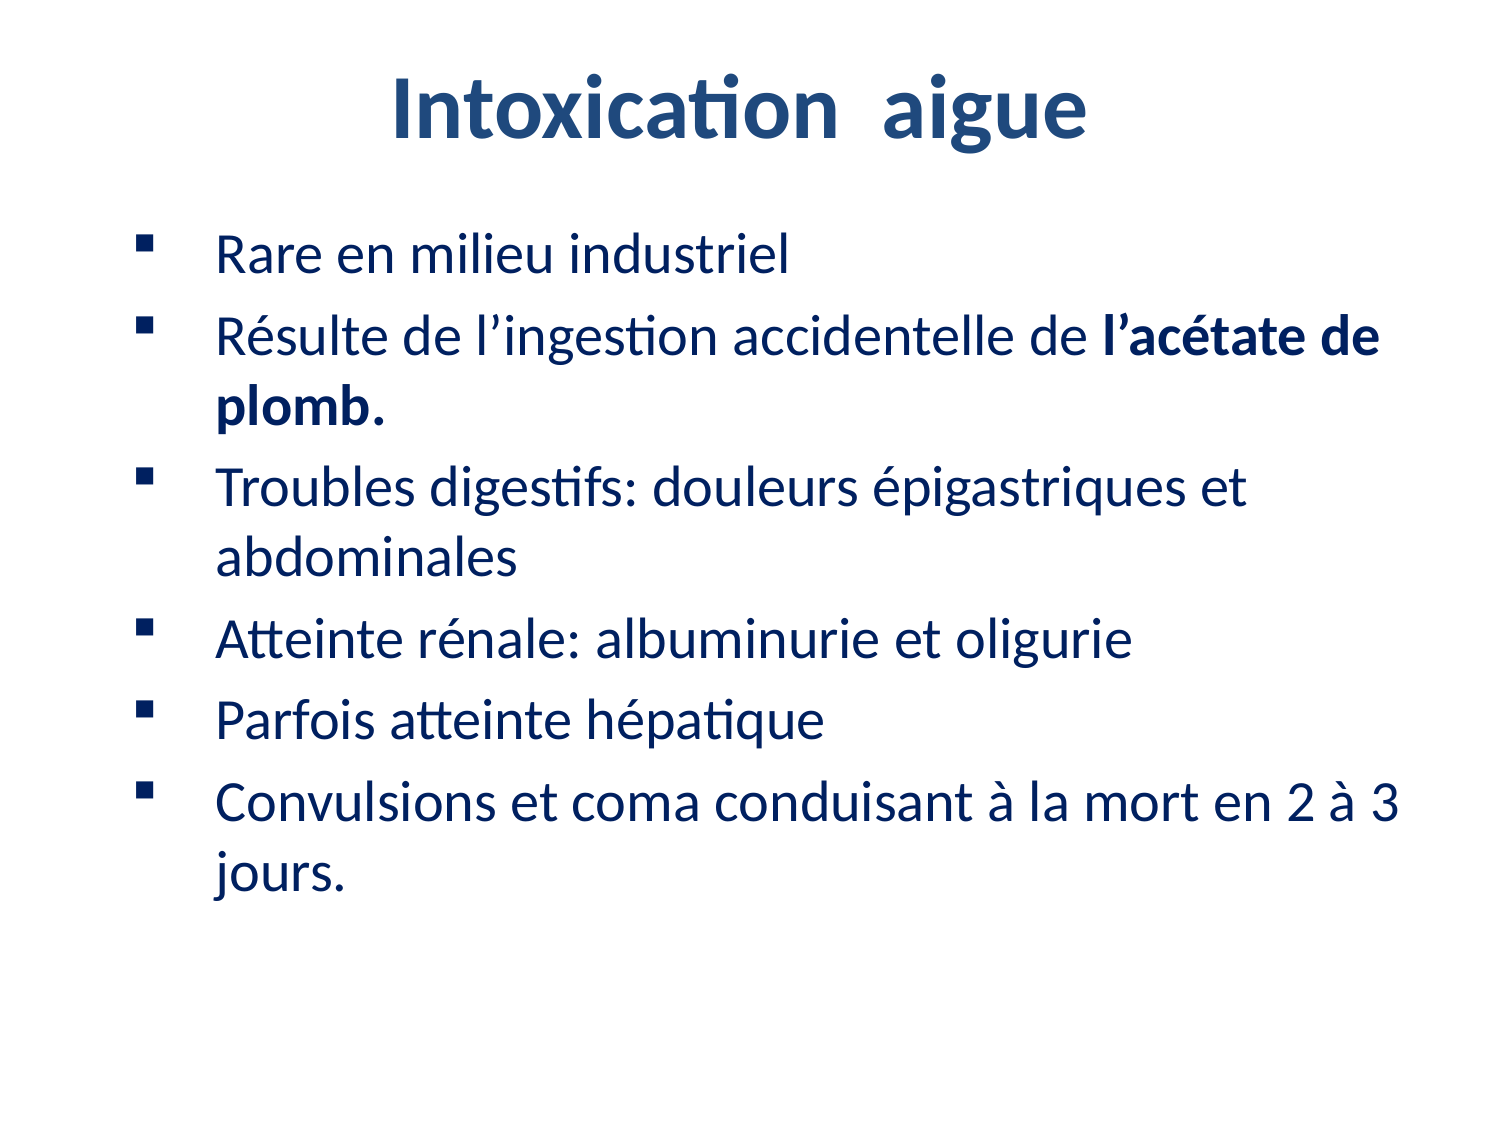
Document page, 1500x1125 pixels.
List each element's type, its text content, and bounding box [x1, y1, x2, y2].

title Intoxication aigue [41, 31, 1459, 173]
subtitle Rare en milieu industriel Résulte de l’ingestion accidentelle de l’acétate de plomb. Troubles digestifs: douleurs épigastriques et abdominales Atteinte rénale: albuminurie et oligurie Parfois atteinte hépatique Convulsions et coma conduisant à la mort en 2 à 3 jours. [41, 208, 1459, 1035]
